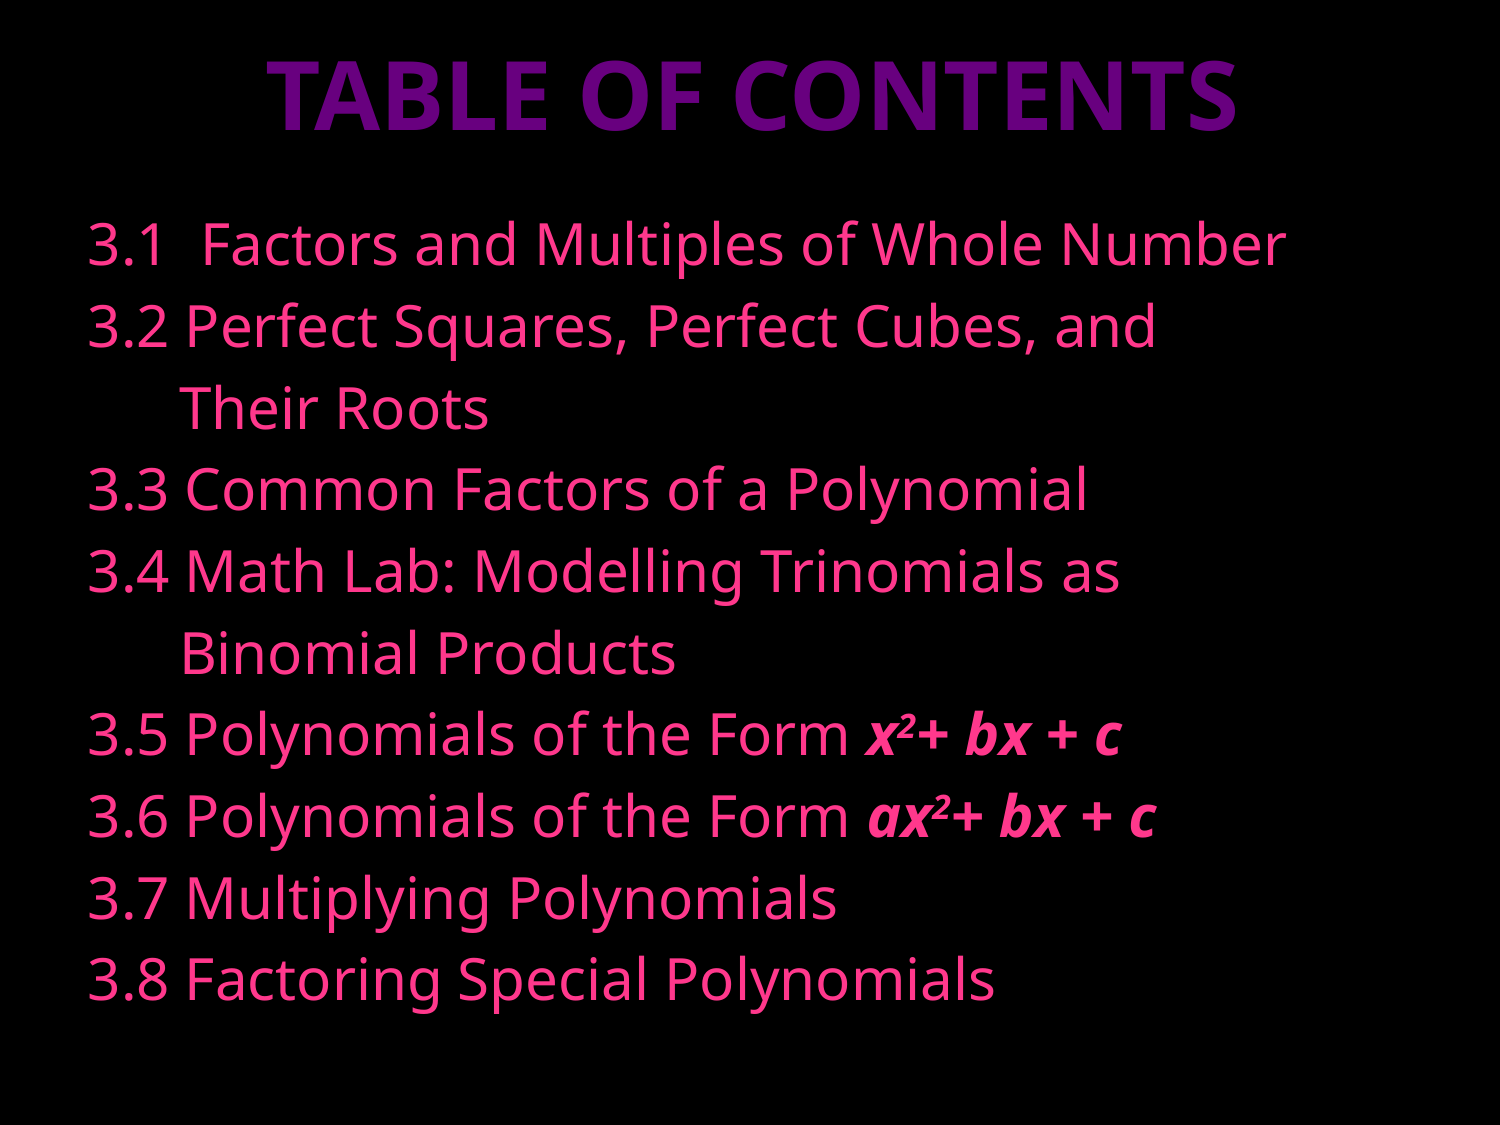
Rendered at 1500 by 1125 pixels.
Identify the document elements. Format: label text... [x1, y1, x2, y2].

list 3.1 Factors and Multiples of Whole Number 3.2 Perfect Squares, Perfect Cubes, and Their Roots 3.3 Common Factors of a Polynomial 3.4 Math Lab: Modelling Trinomials as Binomial Products 3.5 Polynomials of the Form x2+ bx + c 3.6 Polynomials of the Form ax2+ bx + c 3.7 Multiplying Polynomials 3.8 Factoring Special Polynomials [62, 200, 1338, 1125]
title Table of Contents [87, 75, 1363, 225]
